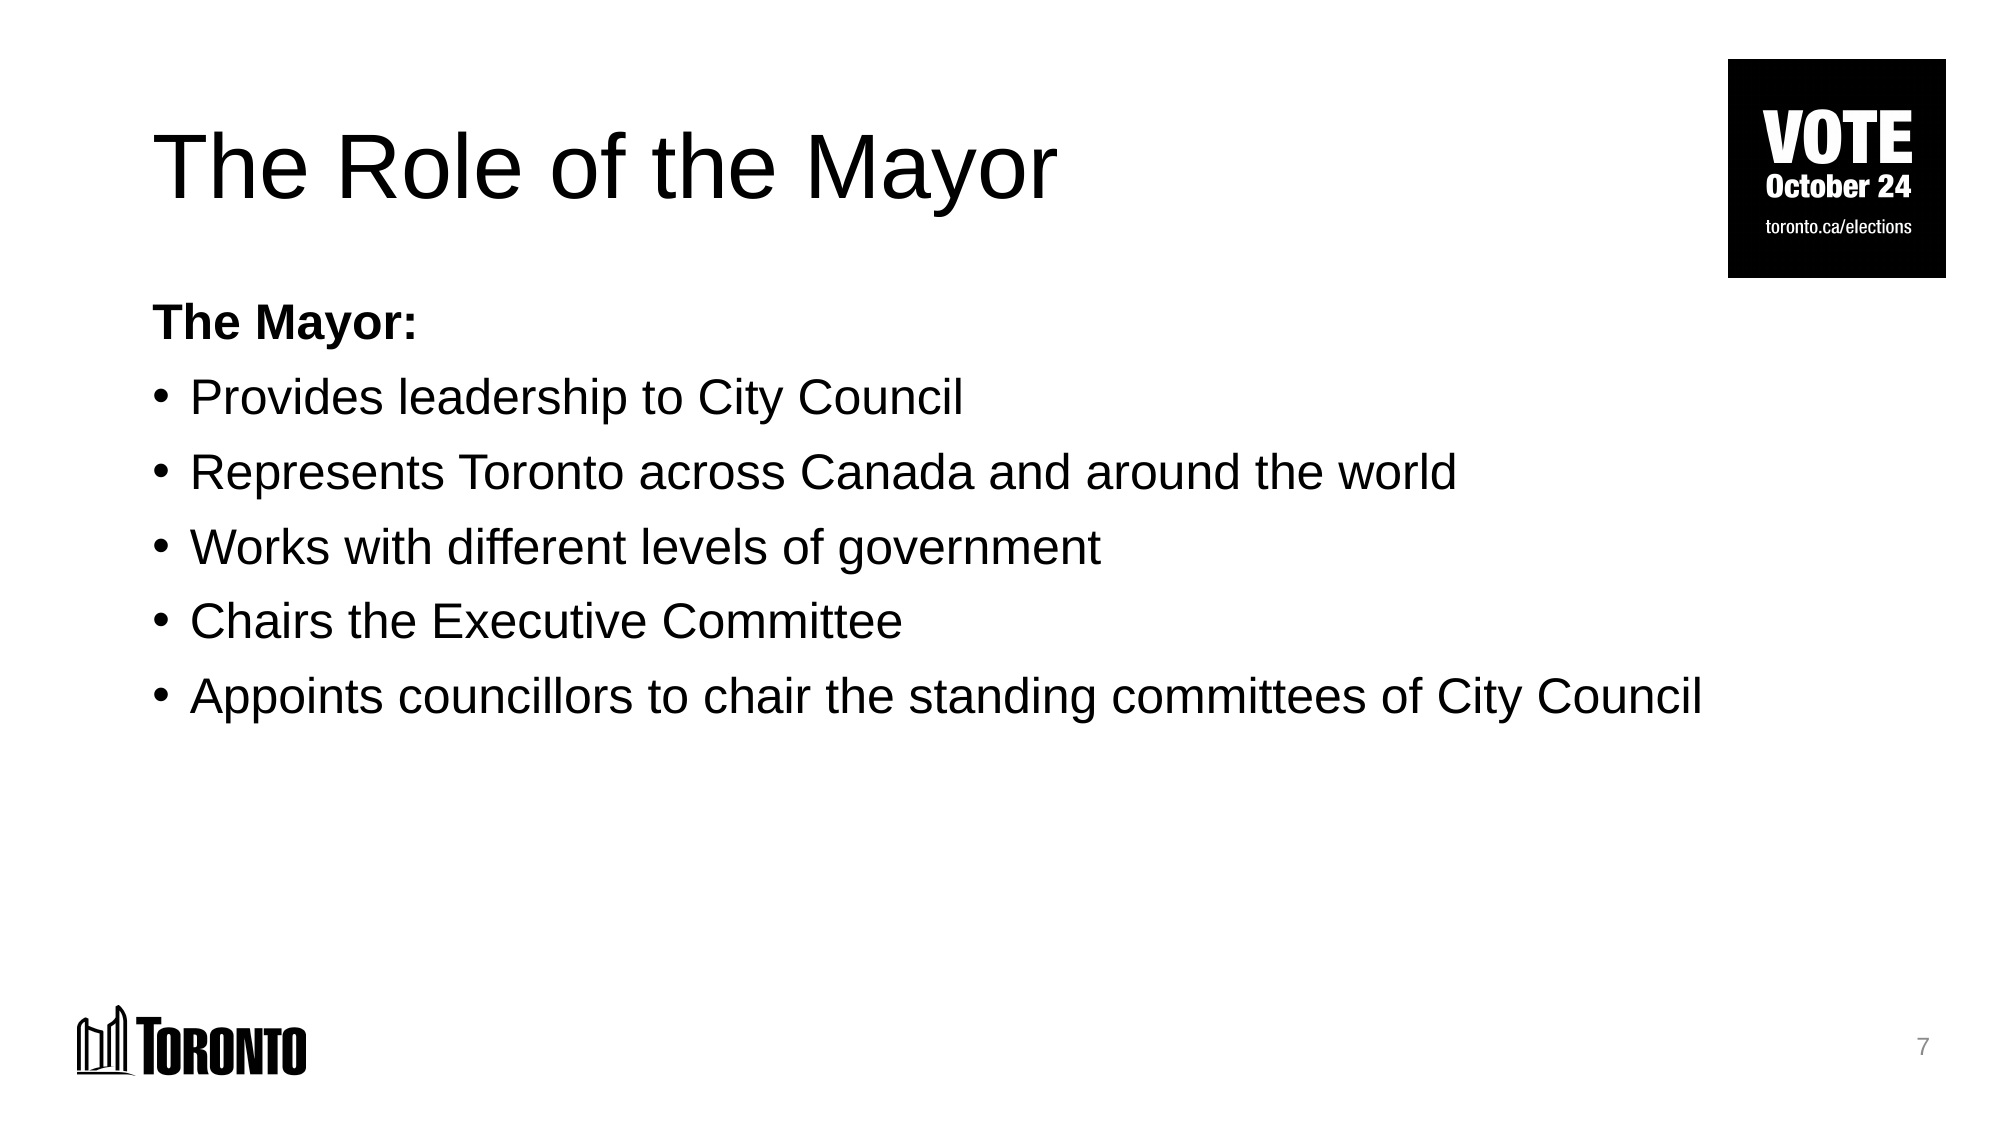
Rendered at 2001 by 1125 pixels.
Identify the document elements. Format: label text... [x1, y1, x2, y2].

slide_number 7 [1789, 1015, 1946, 1076]
title The Role of the Mayor [137, 59, 1484, 278]
list The Mayor: Provides leadership to City Council Represents Toronto across Canada and around the world Works with different levels of government Chairs the Executive Committee Appoints councillors to chair the standing committees of City Council [137, 289, 1776, 1006]
picture [1728, 59, 1946, 278]
picture [77, 1005, 306, 1076]
